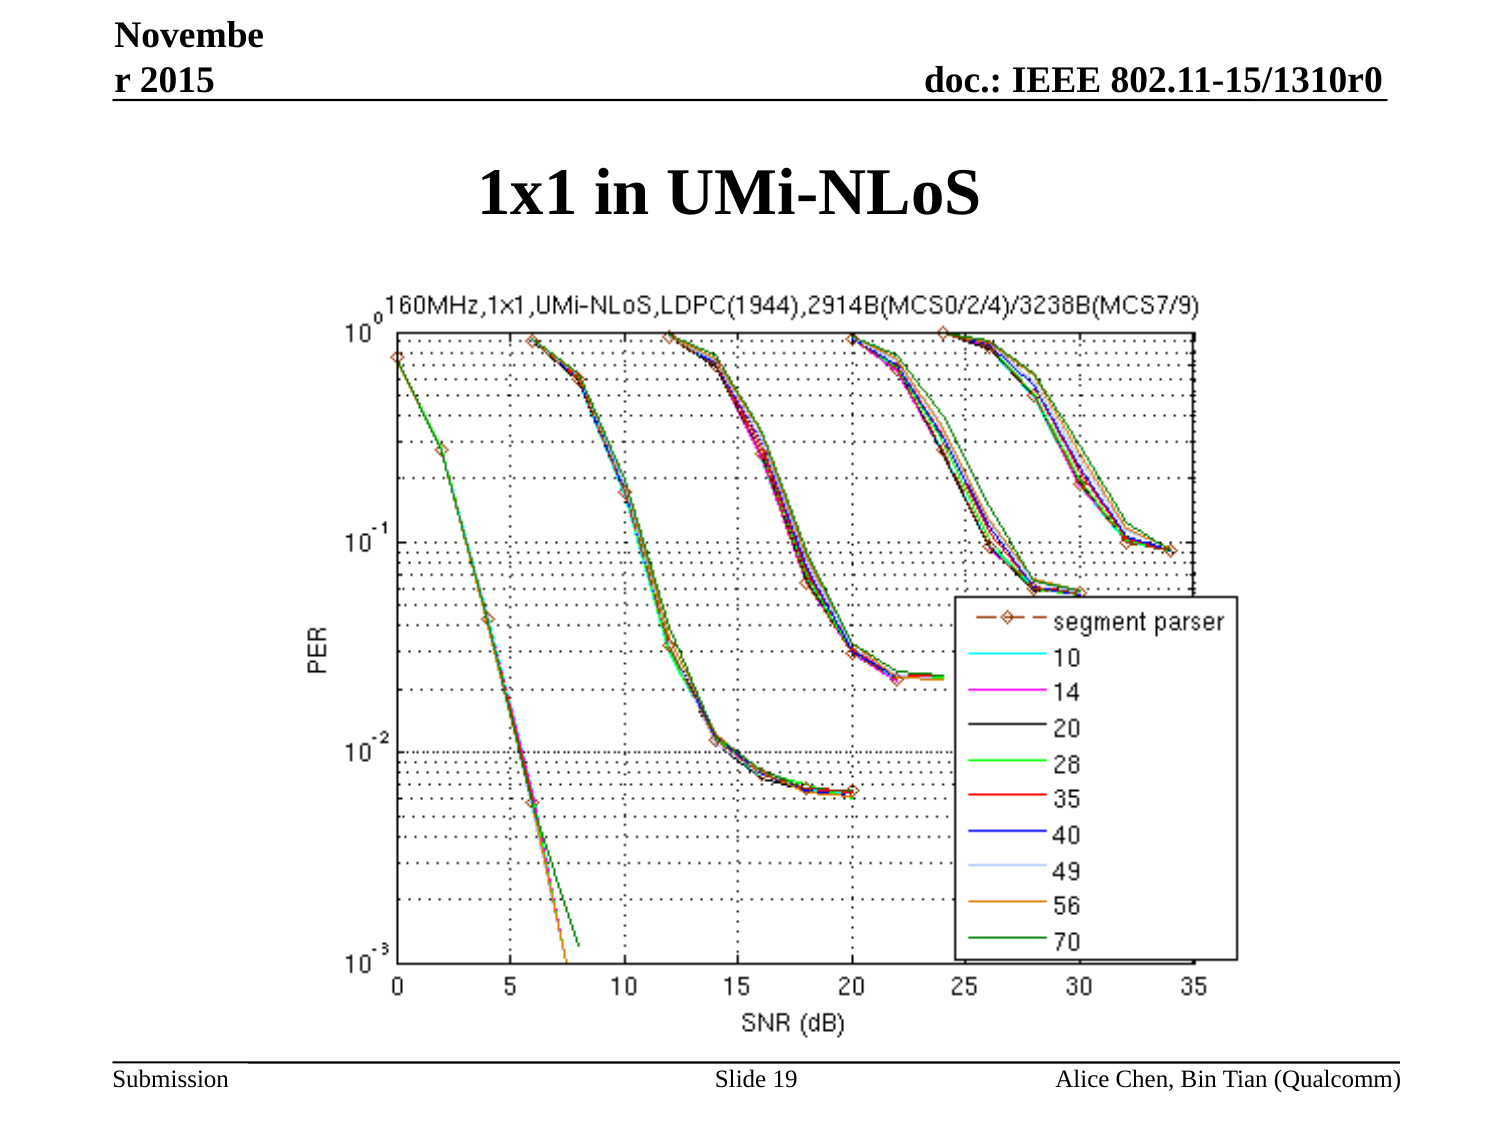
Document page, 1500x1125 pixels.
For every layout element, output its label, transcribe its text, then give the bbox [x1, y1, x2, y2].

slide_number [114, 54, 269, 101]
title 1x1 in UMi-NLoS [74, 124, 1385, 252]
footer Alice Chen, Bin Tian (Qualcomm) [1016, 1062, 1402, 1093]
picture [262, 274, 1293, 1048]
slide_number Slide 19 [712, 1062, 800, 1093]
